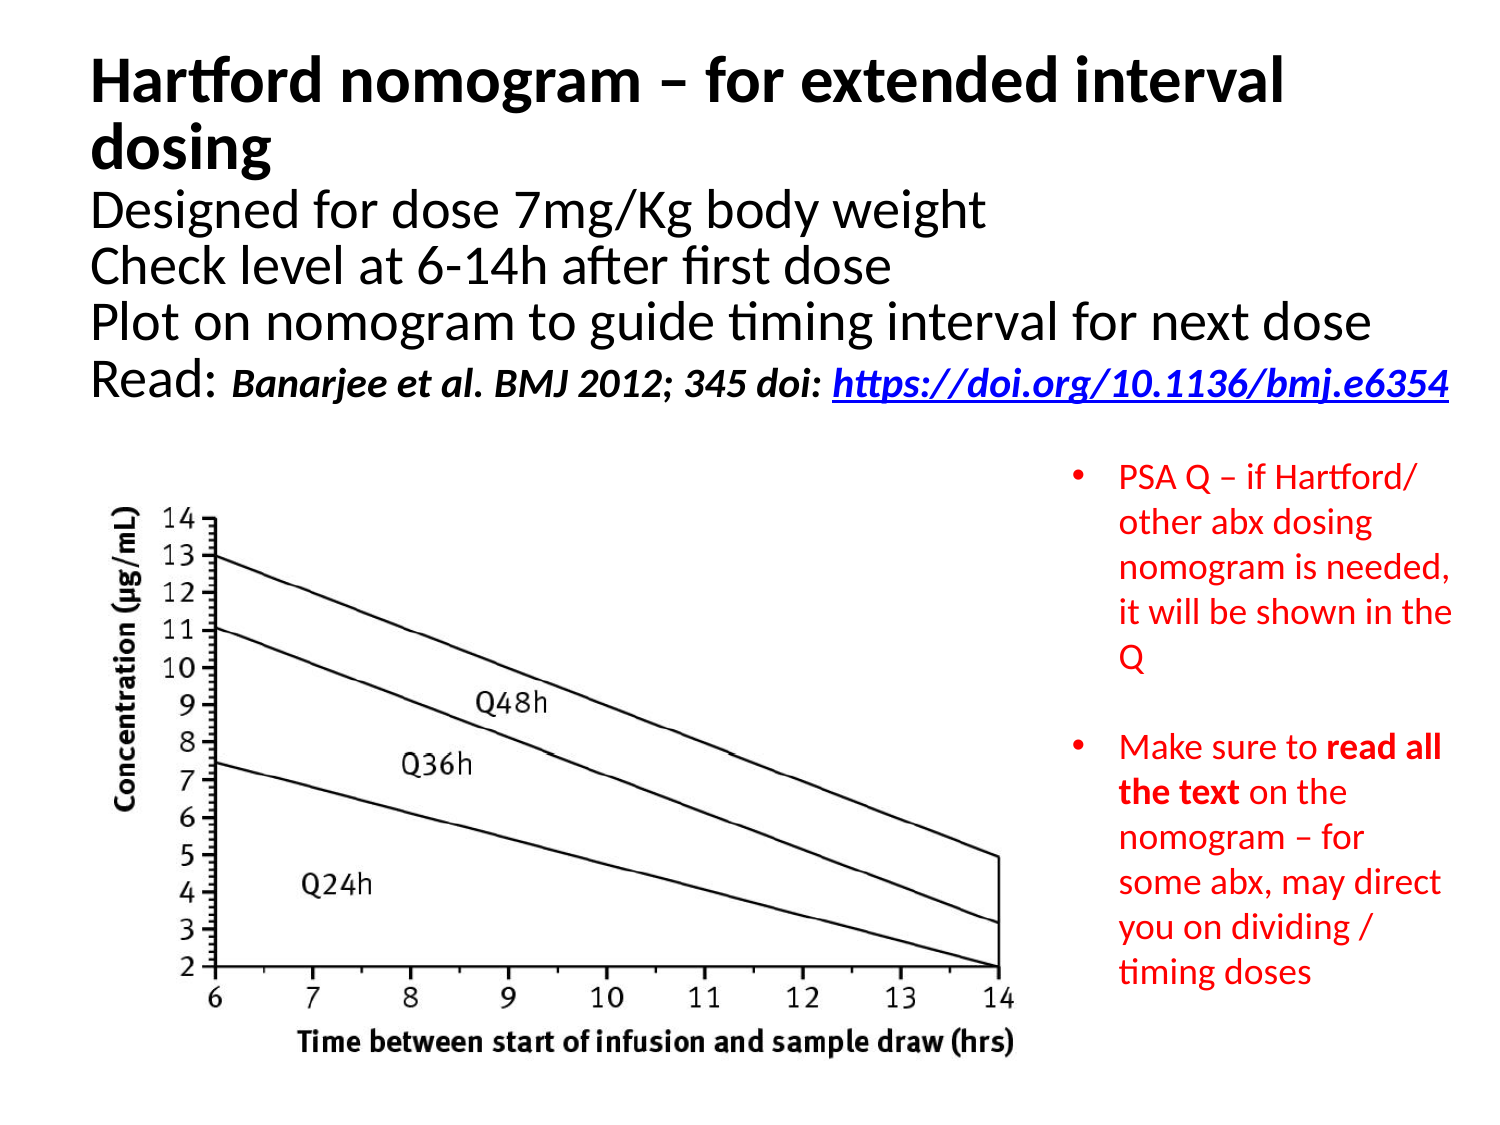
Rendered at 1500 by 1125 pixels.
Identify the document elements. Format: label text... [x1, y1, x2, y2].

title Hartford nomogram – for extended interval dosing Designed for dose 7mg/Kg body weight Check level at 6-14h after first dose Plot on nomogram to guide timing interval for next dose Read: Banarjee et al. BMJ 2012; 345 doi: https://doi.org/10.1136/bmj.e6354 [75, 42, 1483, 421]
text_box PSA Q – if Hartford/ other abx dosing nomogram is needed, it will be shown in the Q Make sure to read all the text on the nomogram – for some abx, may direct you on dividing / timing doses [1057, 444, 1471, 1000]
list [78, 494, 1100, 1062]
